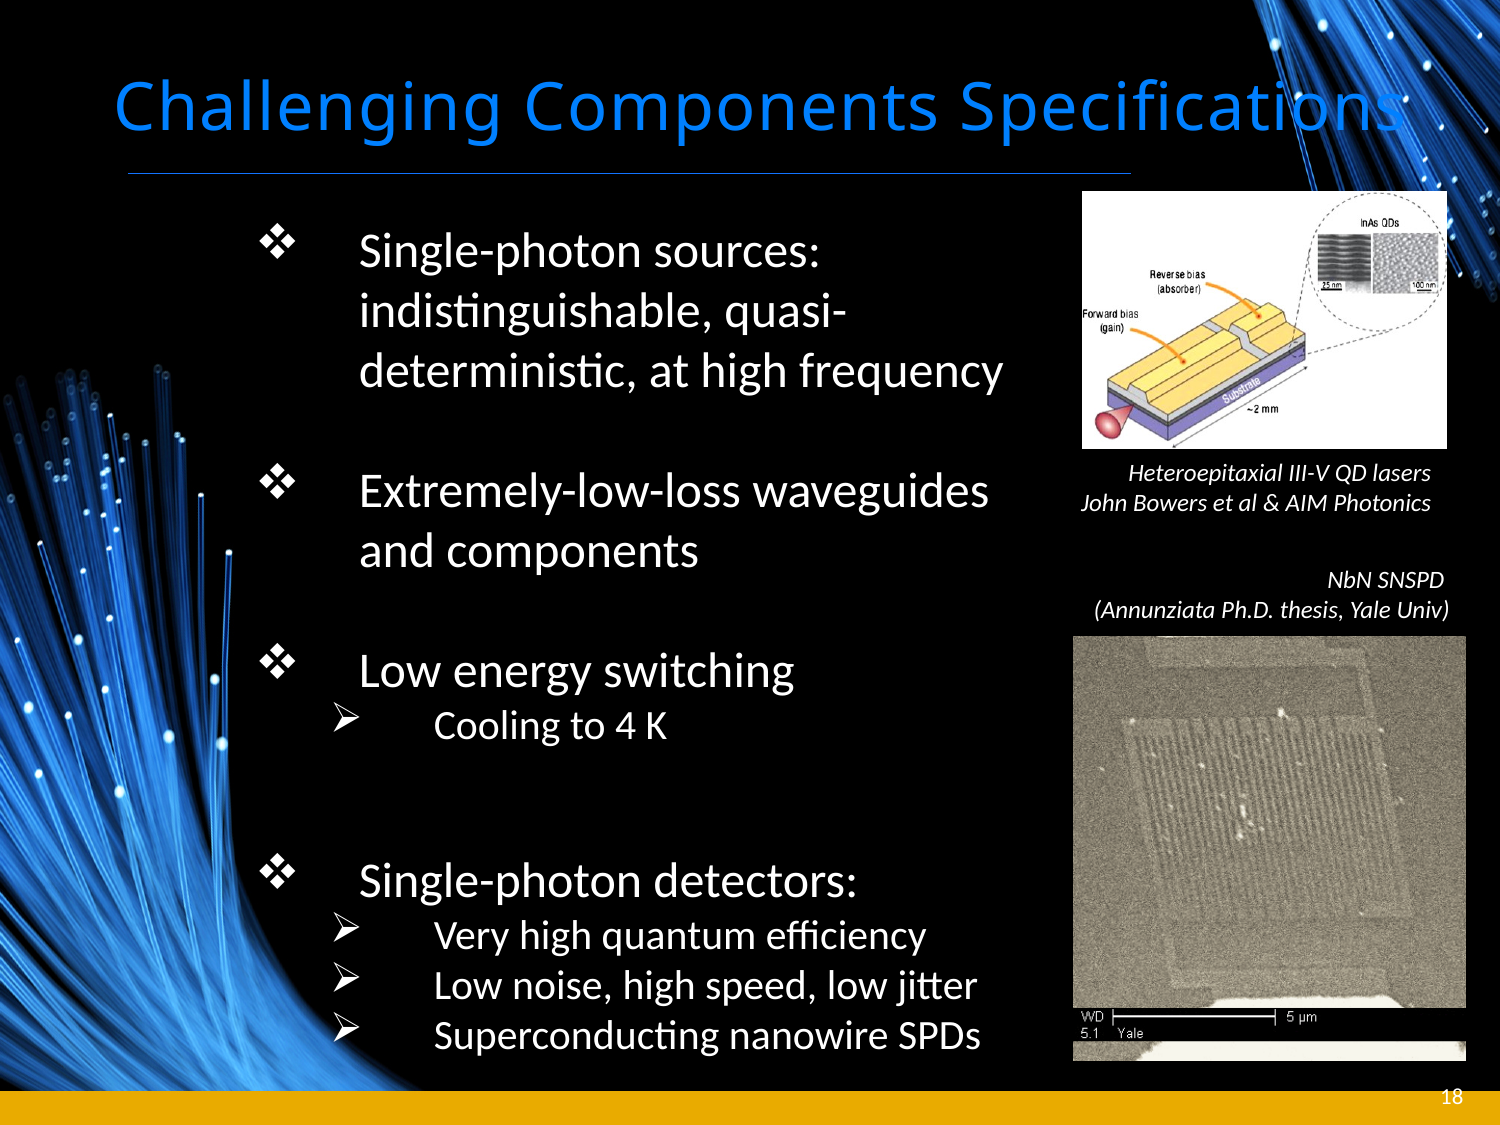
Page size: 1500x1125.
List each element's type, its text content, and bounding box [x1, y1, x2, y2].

text_box Single-photon sources: indistinguishable, quasi-deterministic, at high frequency Extremely-low-loss waveguides and components Low energy switching Cooling to 4 K Single-photon detectors: Very high quantum efficiency Low noise, high speed, low jitter Superconducting nanowire SPDs [240, 210, 1050, 1066]
title Challenging Components Specifications [98, 0, 1500, 153]
text_box NbN SNSPD (Annunziata Ph.D. thesis, Yale Univ) [1046, 556, 1466, 631]
picture [0, 0, 1500, 1125]
text_box 18 [1403, 1065, 1500, 1125]
text_box Heteroepitaxial III-V QD lasers John Bowers et al & AIM Photonics [1061, 448, 1447, 524]
